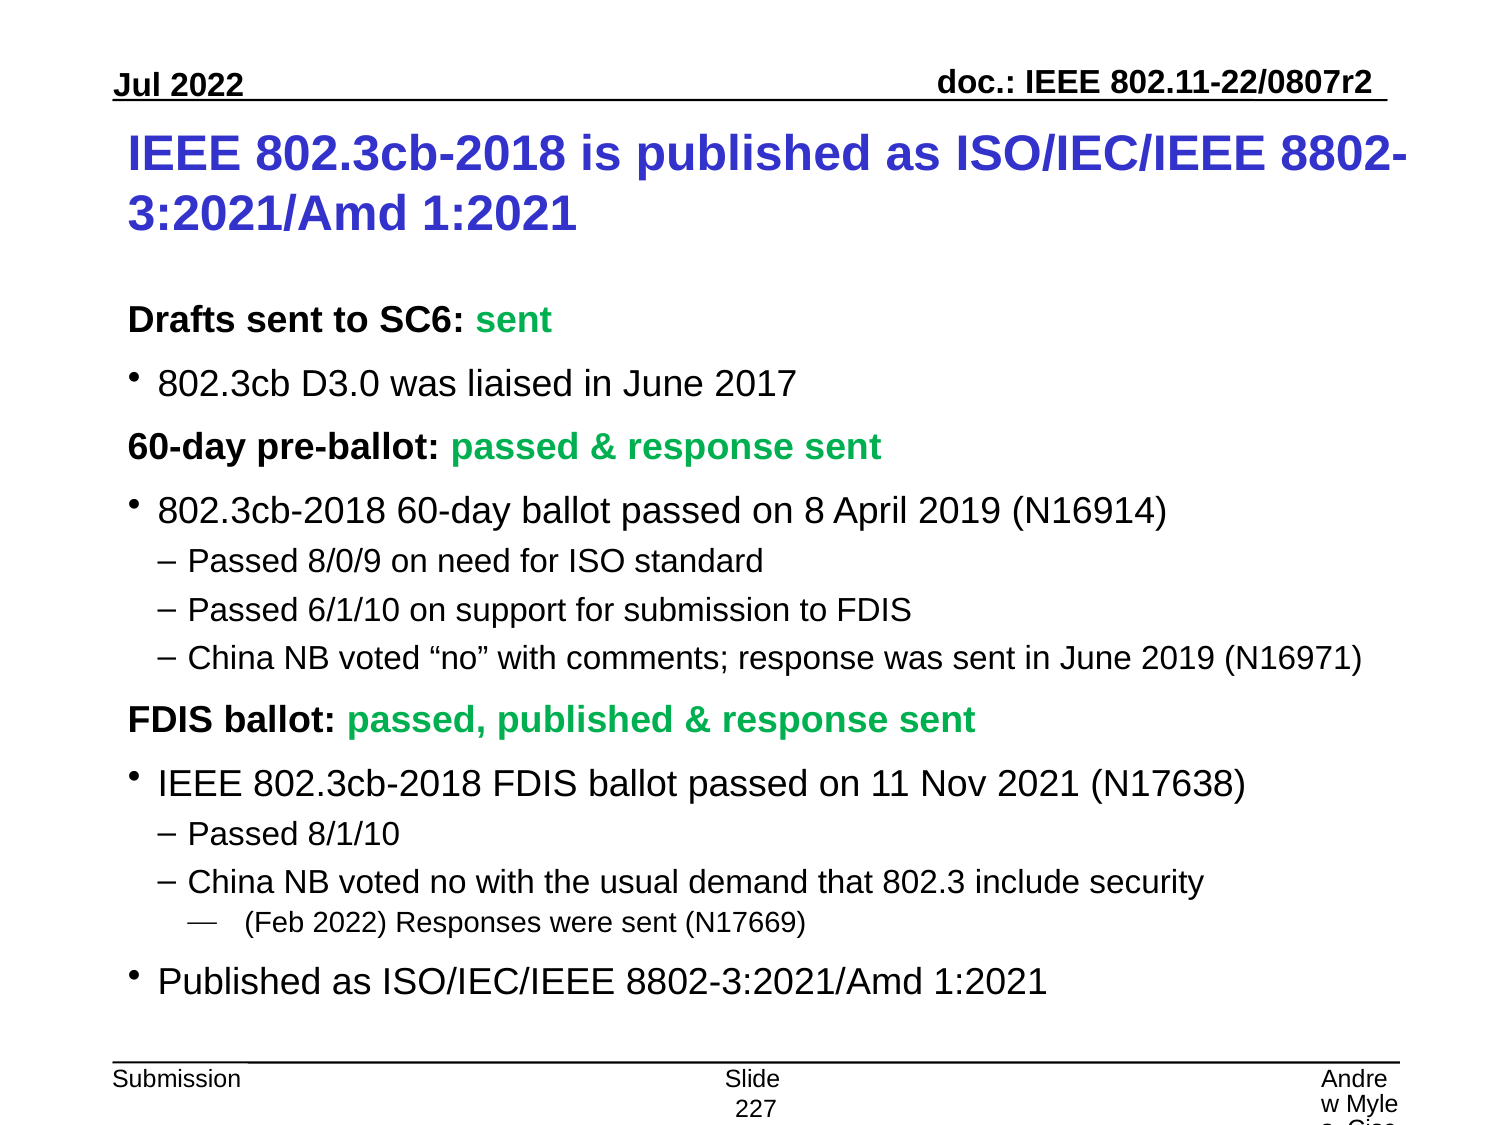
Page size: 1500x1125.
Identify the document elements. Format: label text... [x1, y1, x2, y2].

title IEEE 802.3cb-2018 is published as ISO/IEC/IEEE 8802-3:2021/Amd 1:2021 [112, 112, 1475, 288]
slide_number Slide 227 [709, 1061, 803, 1093]
list Drafts sent to SC6: sent 802.3cb D3.0 was liaised in June 2017 60-day pre-ballot: passed & response sent 802.3cb-2018 60-day ballot passed on 8 April 2019 (N16914) Passed 8/0/9 on need for ISO standard Passed 6/1/10 on support for submission to FDIS China NB voted “no” with comments; response was sent in June 2019 (N16971) FDIS ballot: passed, published & response sent IEEE 802.3cb-2018 FDIS ballot passed on 11 Nov 2021 (N17638) Passed 8/1/10 China NB voted no with the usual demand that 802.3 include security (Feb 2022) Responses were sent (N17669) Published as ISO/IEC/IEEE 8802-3:2021/Amd 1:2021 [112, 287, 1388, 963]
footer Andrew Myles, Cisco [1320, 1061, 1402, 1093]
